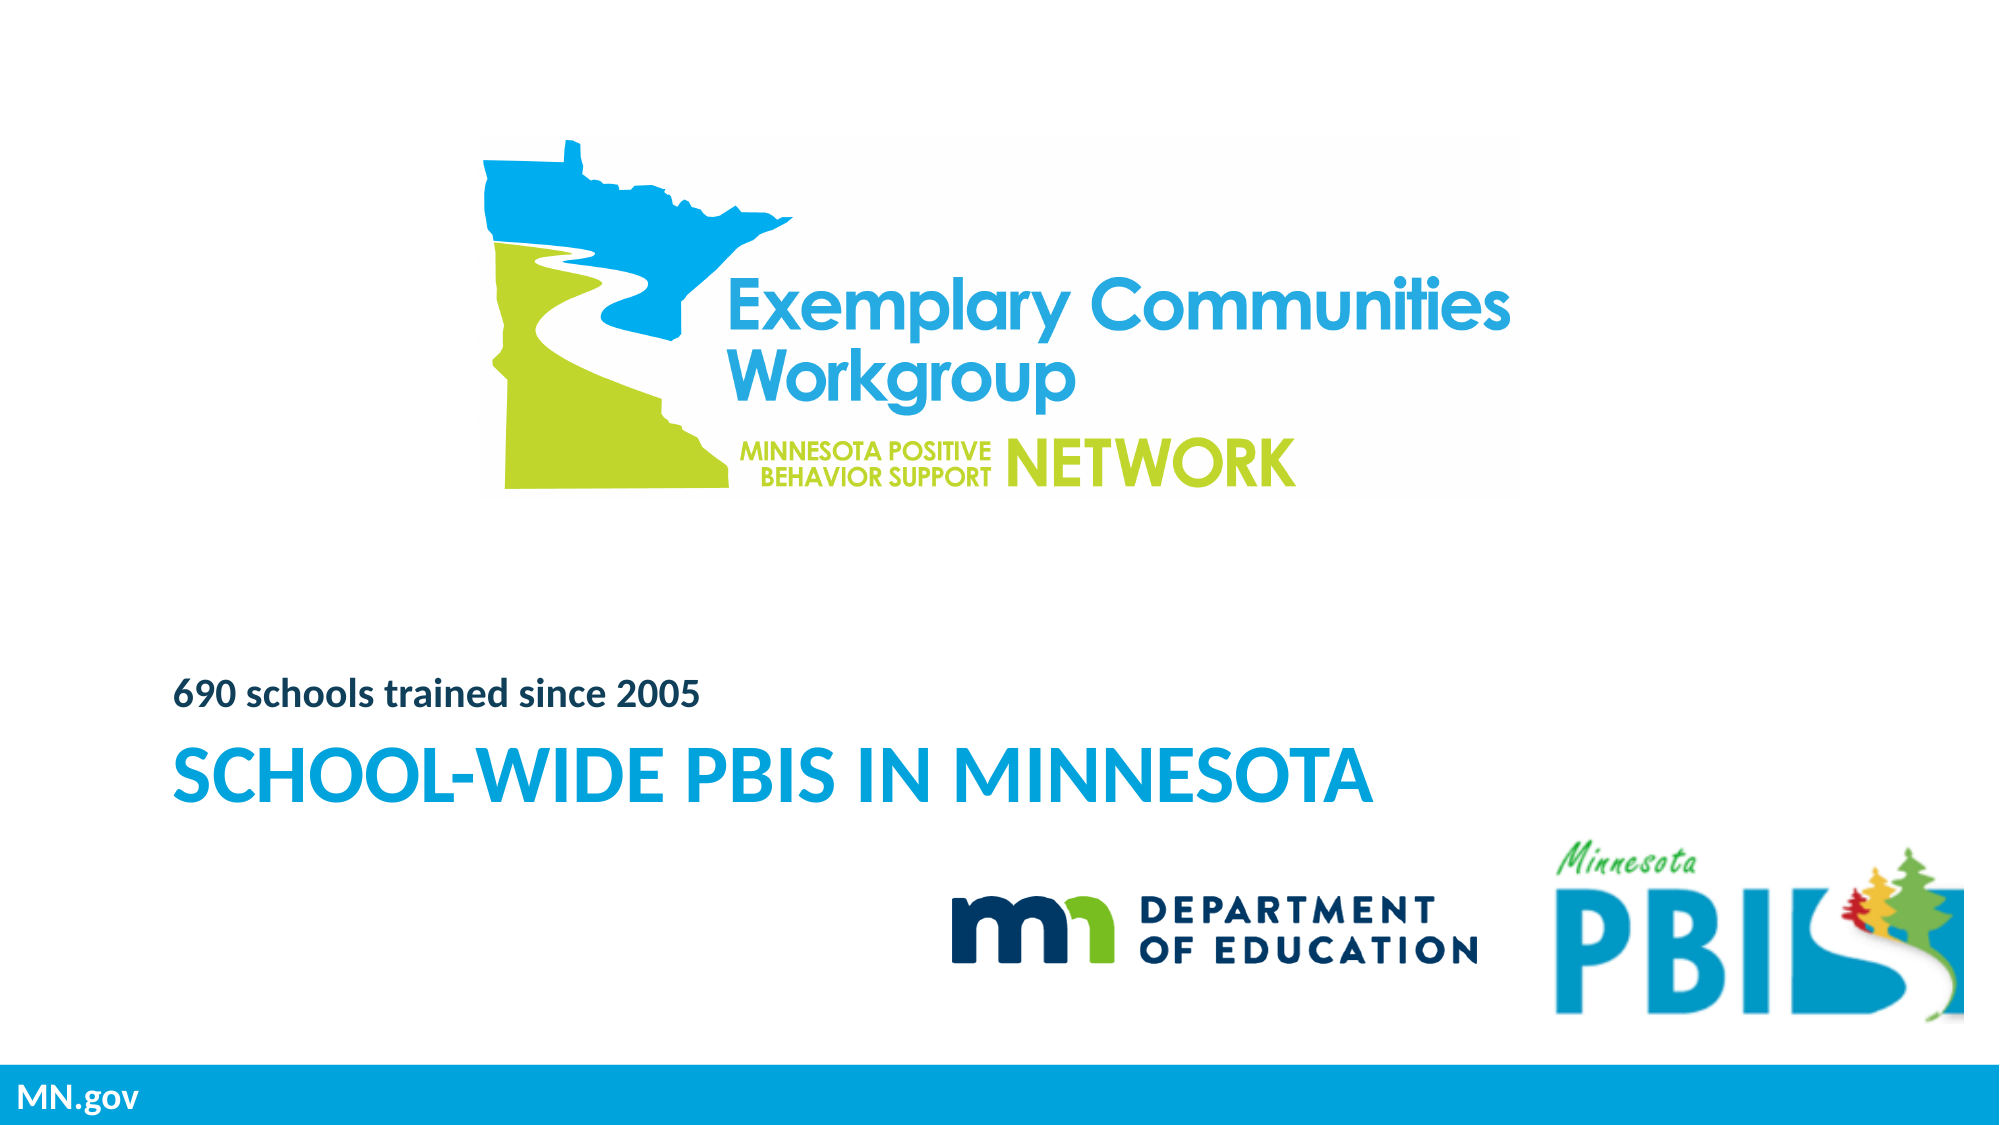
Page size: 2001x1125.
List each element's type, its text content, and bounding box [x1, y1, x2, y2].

picture [476, 134, 1521, 500]
list 690 schools trained since 2005 [157, 515, 1858, 723]
picture [1553, 832, 1964, 1024]
title School-wide PBIS in Minnesota [157, 723, 1858, 947]
picture [939, 869, 1488, 986]
